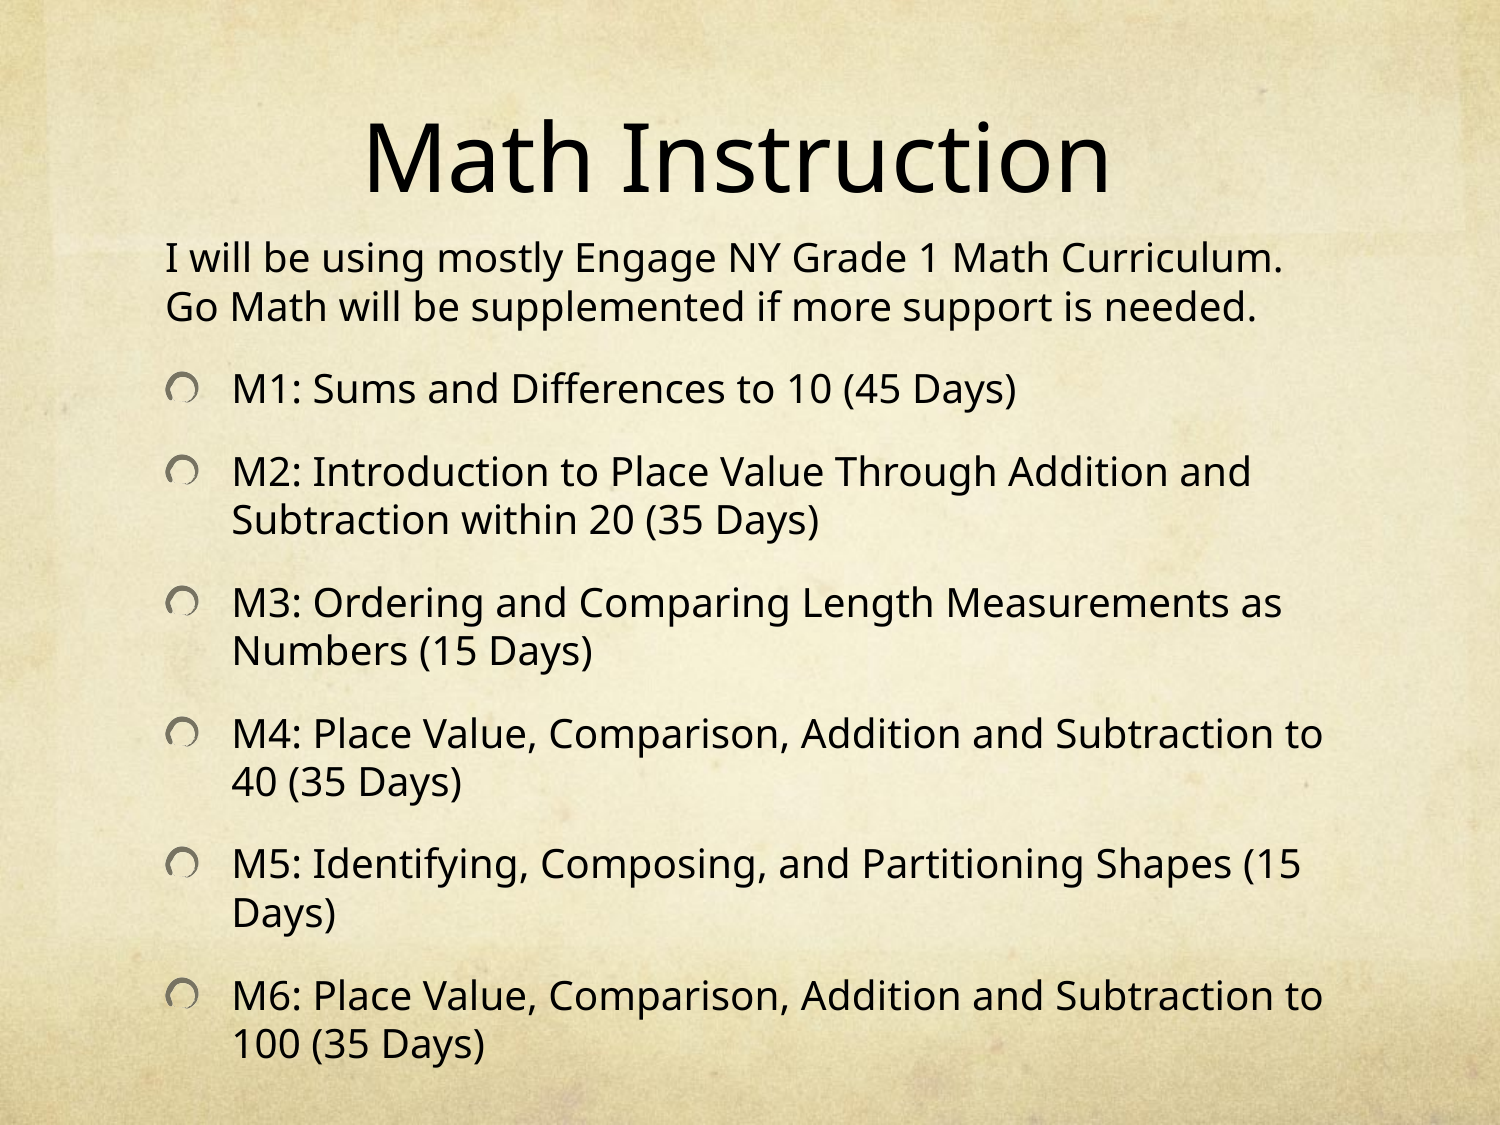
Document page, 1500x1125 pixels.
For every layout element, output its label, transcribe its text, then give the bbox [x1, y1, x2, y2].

title Math Instruction [150, 82, 1350, 224]
list I will be using mostly Engage NY Grade 1 Math Curriculum. Go Math will be supplemented if more support is needed. M1: Sums and Differences to 10 (45 Days) M2: Introduction to Place Value Through Addition and Subtraction within 20 (35 Days) M3: Ordering and Comparing Length Measurements as Numbers (15 Days) M4: Place Value, Comparison, Addition and Subtraction to 40 (35 Days) M5: Identifying, Composing, and Partitioning Shapes (15 Days) M6: Place Value, Comparison, Addition and Subtraction to 100 (35 Days) [150, 224, 1350, 1083]
picture [0, 0, 1500, 1125]
